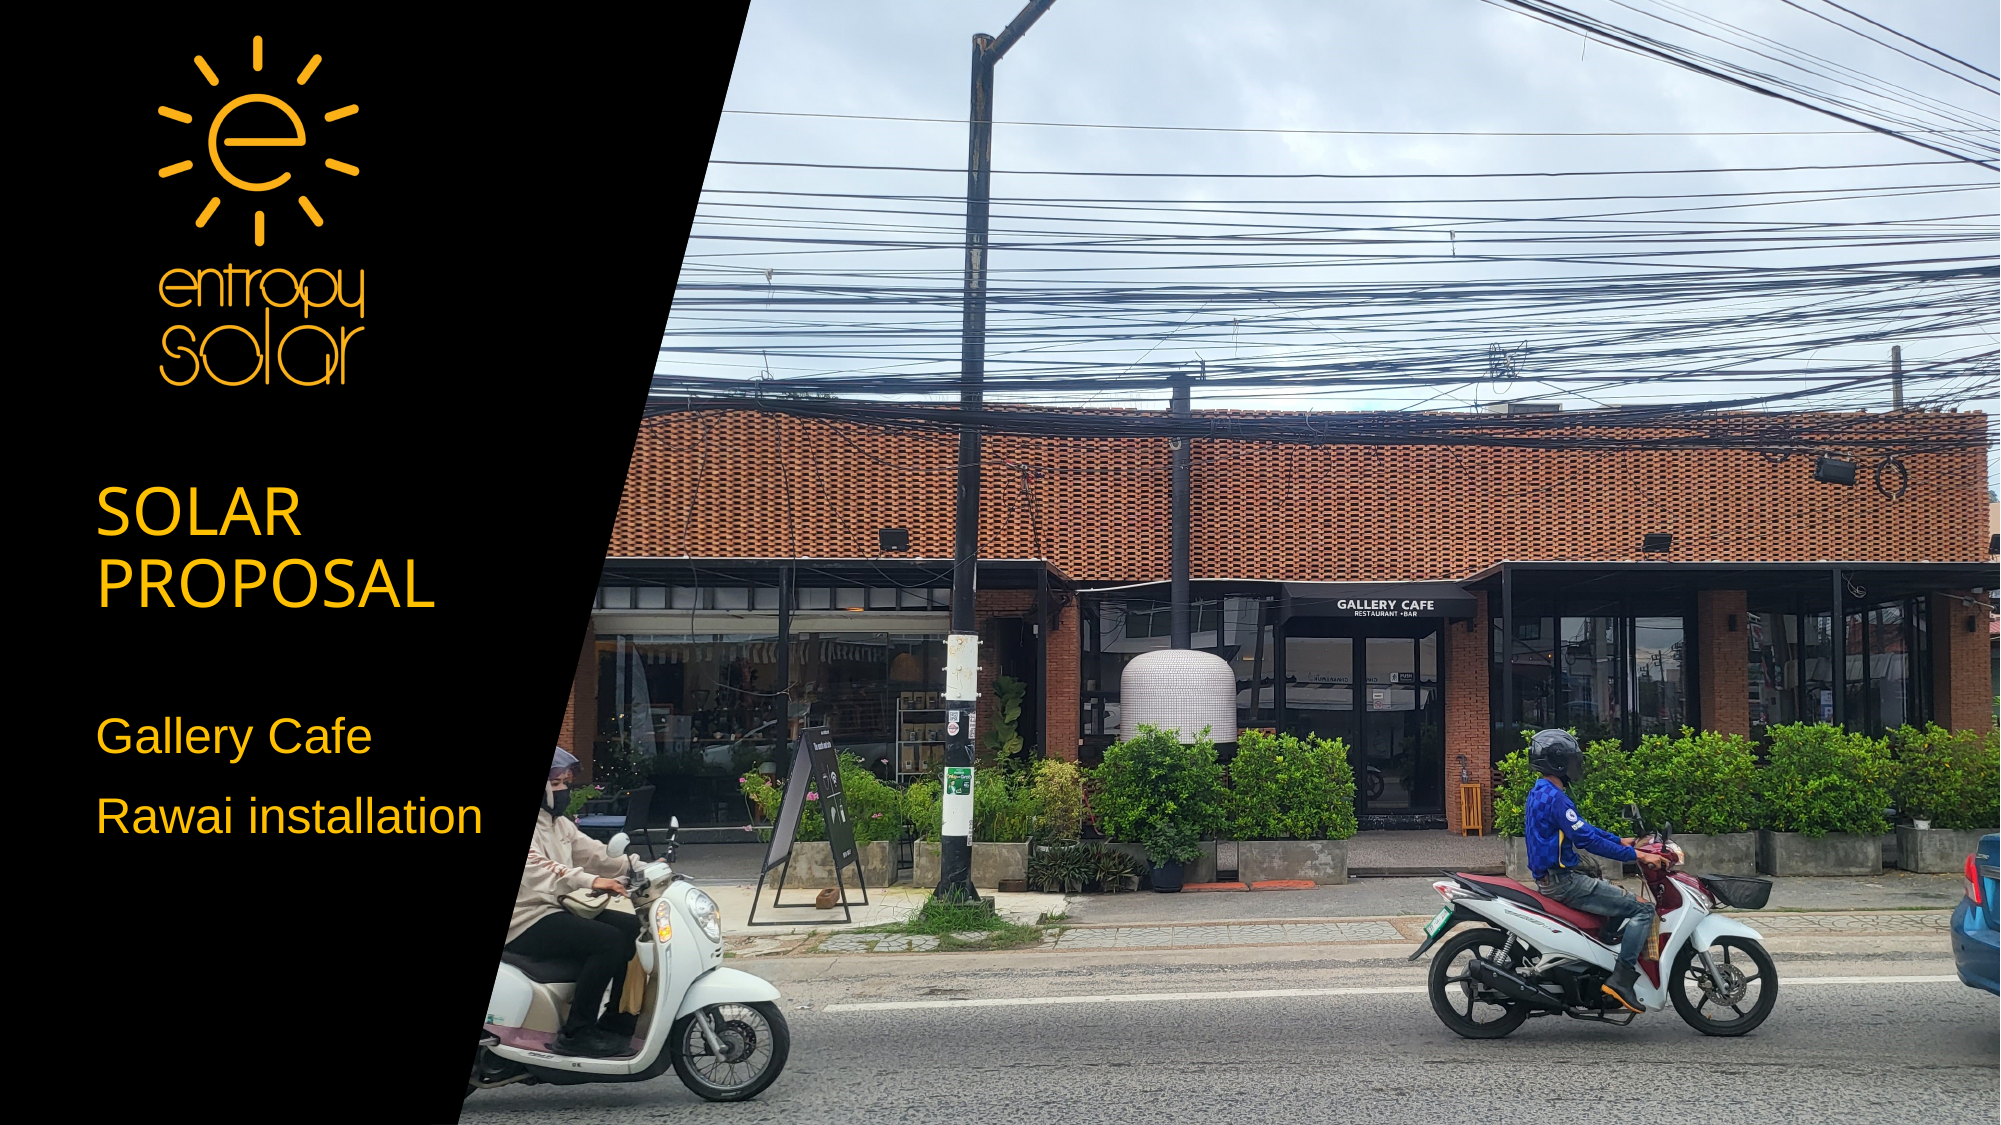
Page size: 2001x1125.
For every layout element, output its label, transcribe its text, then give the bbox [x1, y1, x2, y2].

list Gallery Cafe Rawai installation [80, 695, 430, 883]
picture [80, 0, 2000, 1125]
title Solar proposal [80, 470, 430, 658]
